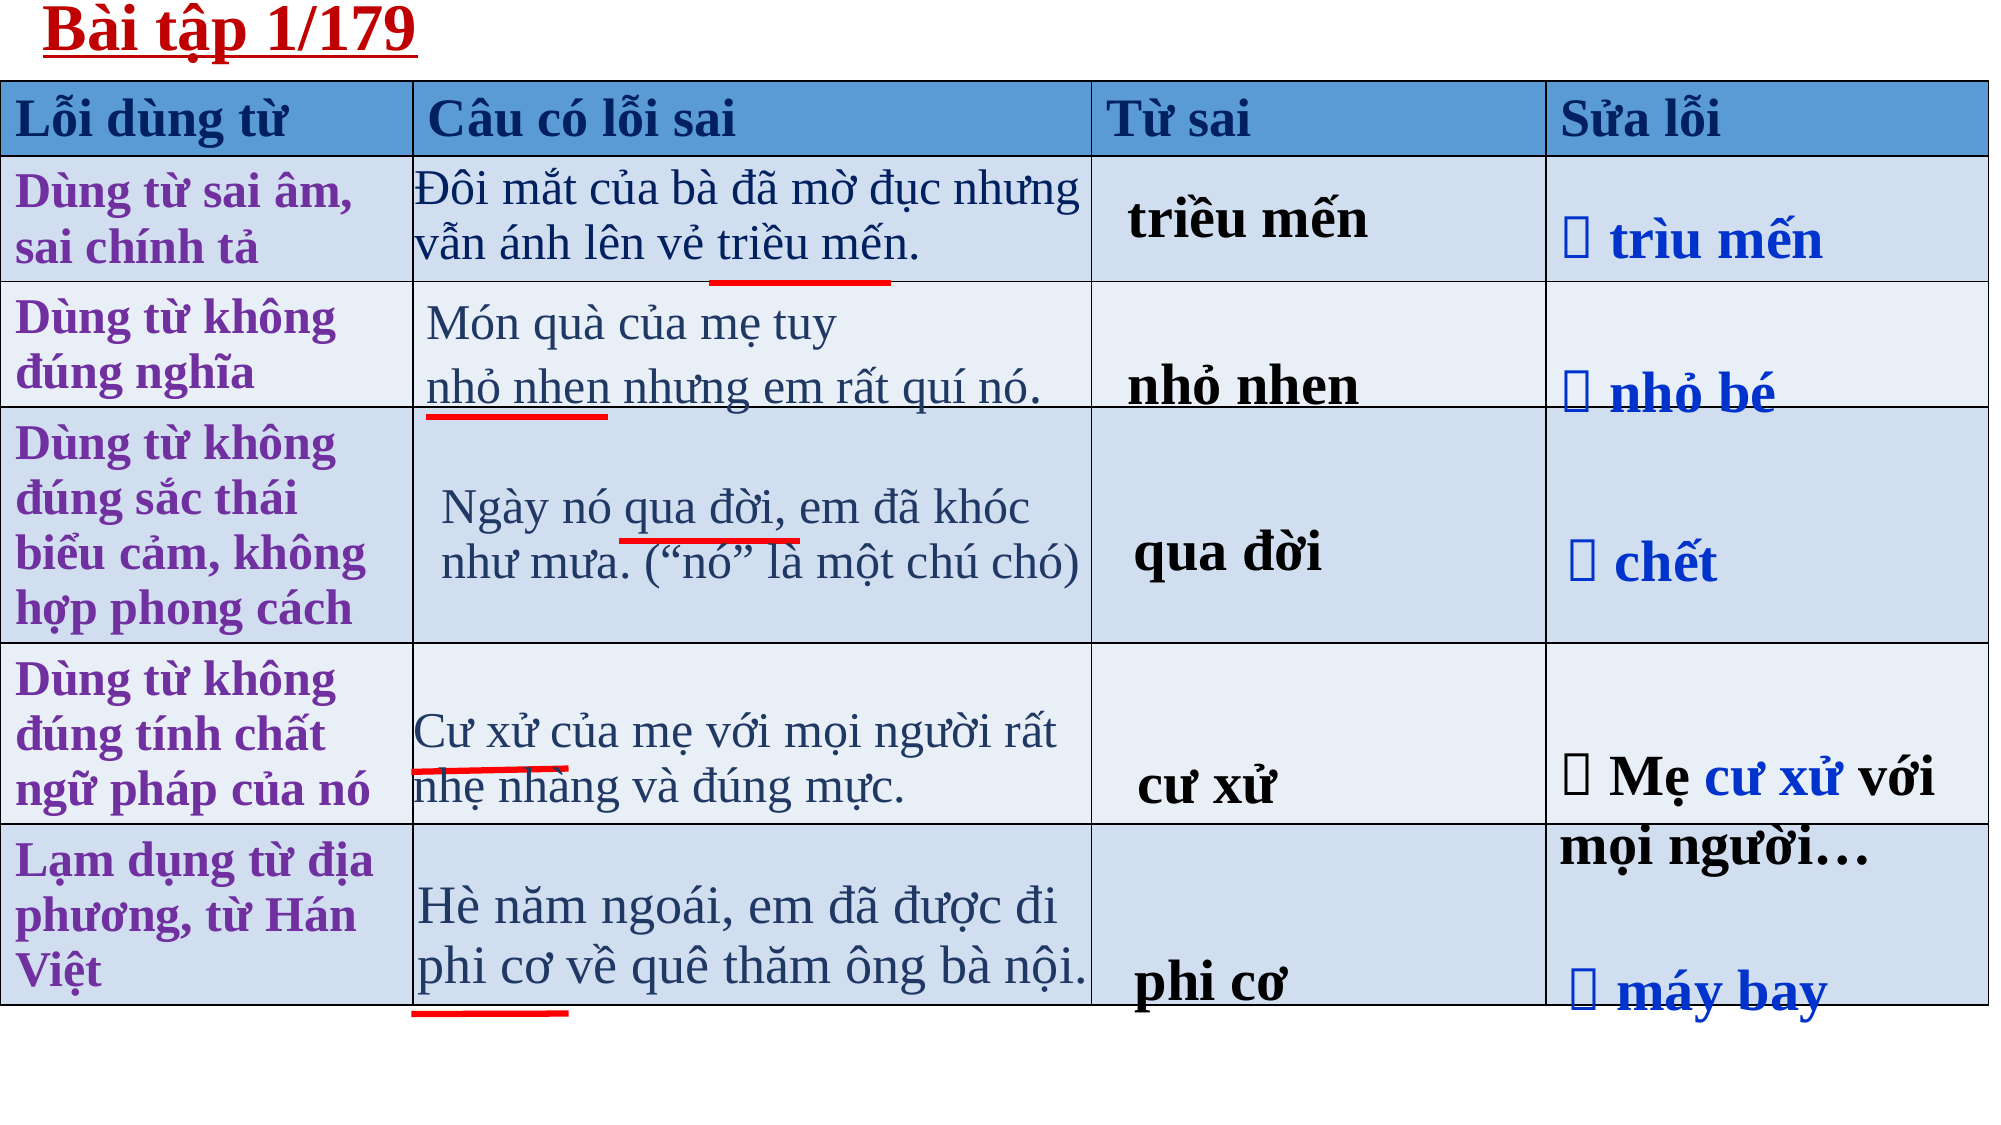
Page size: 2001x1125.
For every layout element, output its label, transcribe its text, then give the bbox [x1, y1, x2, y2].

table_cell [1547, 644, 1988, 726]
table_header  Mẹ cư xử với mọi người… [1545, 726, 1994, 884]
table_header Món quà của mẹ tuy nhỏ nhen nhưng em rất quí nó. [411, 287, 1085, 426]
table_cell [1092, 282, 1545, 406]
table_header Ngày nó qua đời, em đã khóc như mưa. (“nó” là một chú chó) [426, 471, 1131, 597]
table_header  máy bay [1552, 941, 2000, 1035]
table_cell Dùng từ không đúng sắc thái biểu cảm, không hợp phong cách [1, 408, 412, 642]
table_cell [1092, 408, 1545, 642]
table_header Câu có lỗi sai [414, 82, 1091, 152]
table_cell [414, 282, 1091, 406]
table_cell [1092, 157, 1545, 281]
table_header cư xử [1123, 745, 1540, 824]
table_header Cư xử của mẹ với mọi người rất nhẹ nhàng và đúng mực. [399, 695, 1085, 821]
table_header  nhỏ bé [1545, 343, 1994, 437]
table_cell [1547, 437, 1988, 642]
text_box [411, 768, 569, 772]
table_header Từ sai [1092, 82, 1545, 155]
table_header triều mến [1113, 178, 1521, 258]
table_cell [1092, 825, 1545, 1004]
table_header Hè năm ngoái, em đã được đi phi cơ về quê thăm ông bà nội. [403, 868, 1107, 1003]
table_header phi cơ [1120, 941, 1518, 1020]
table_cell Dùng từ sai âm, sai chính tả [1, 157, 412, 281]
table_header qua đời [1131, 511, 1532, 591]
table_cell [414, 408, 1091, 642]
table_cell [1547, 884, 1988, 1004]
table_cell Dùng từ không đúng tính chất ngữ pháp của nó [1, 644, 412, 823]
table_header Lỗi dùng từ [1, 82, 412, 155]
table_cell Dùng từ không đúng nghĩa [1, 282, 412, 406]
table_header Đôi mắt của bà đã mờ đục nhưng vẫn ánh lên vẻ triều mến. [400, 152, 1110, 278]
table_header Bài tập 1/179 [28, 0, 1954, 73]
table_cell [414, 825, 1091, 868]
table_header Sửa lỗi [1547, 82, 1988, 155]
table_cell [414, 644, 1091, 823]
table_cell [1547, 157, 1988, 189]
table_header  trìu mến [1545, 189, 1994, 343]
table_cell [1092, 644, 1545, 823]
table_header nhỏ nhen [1113, 345, 1507, 424]
table_cell Lạm dụng từ địa phương, từ Hán Việt [1, 825, 412, 1004]
table_header  chết [1550, 511, 2000, 606]
